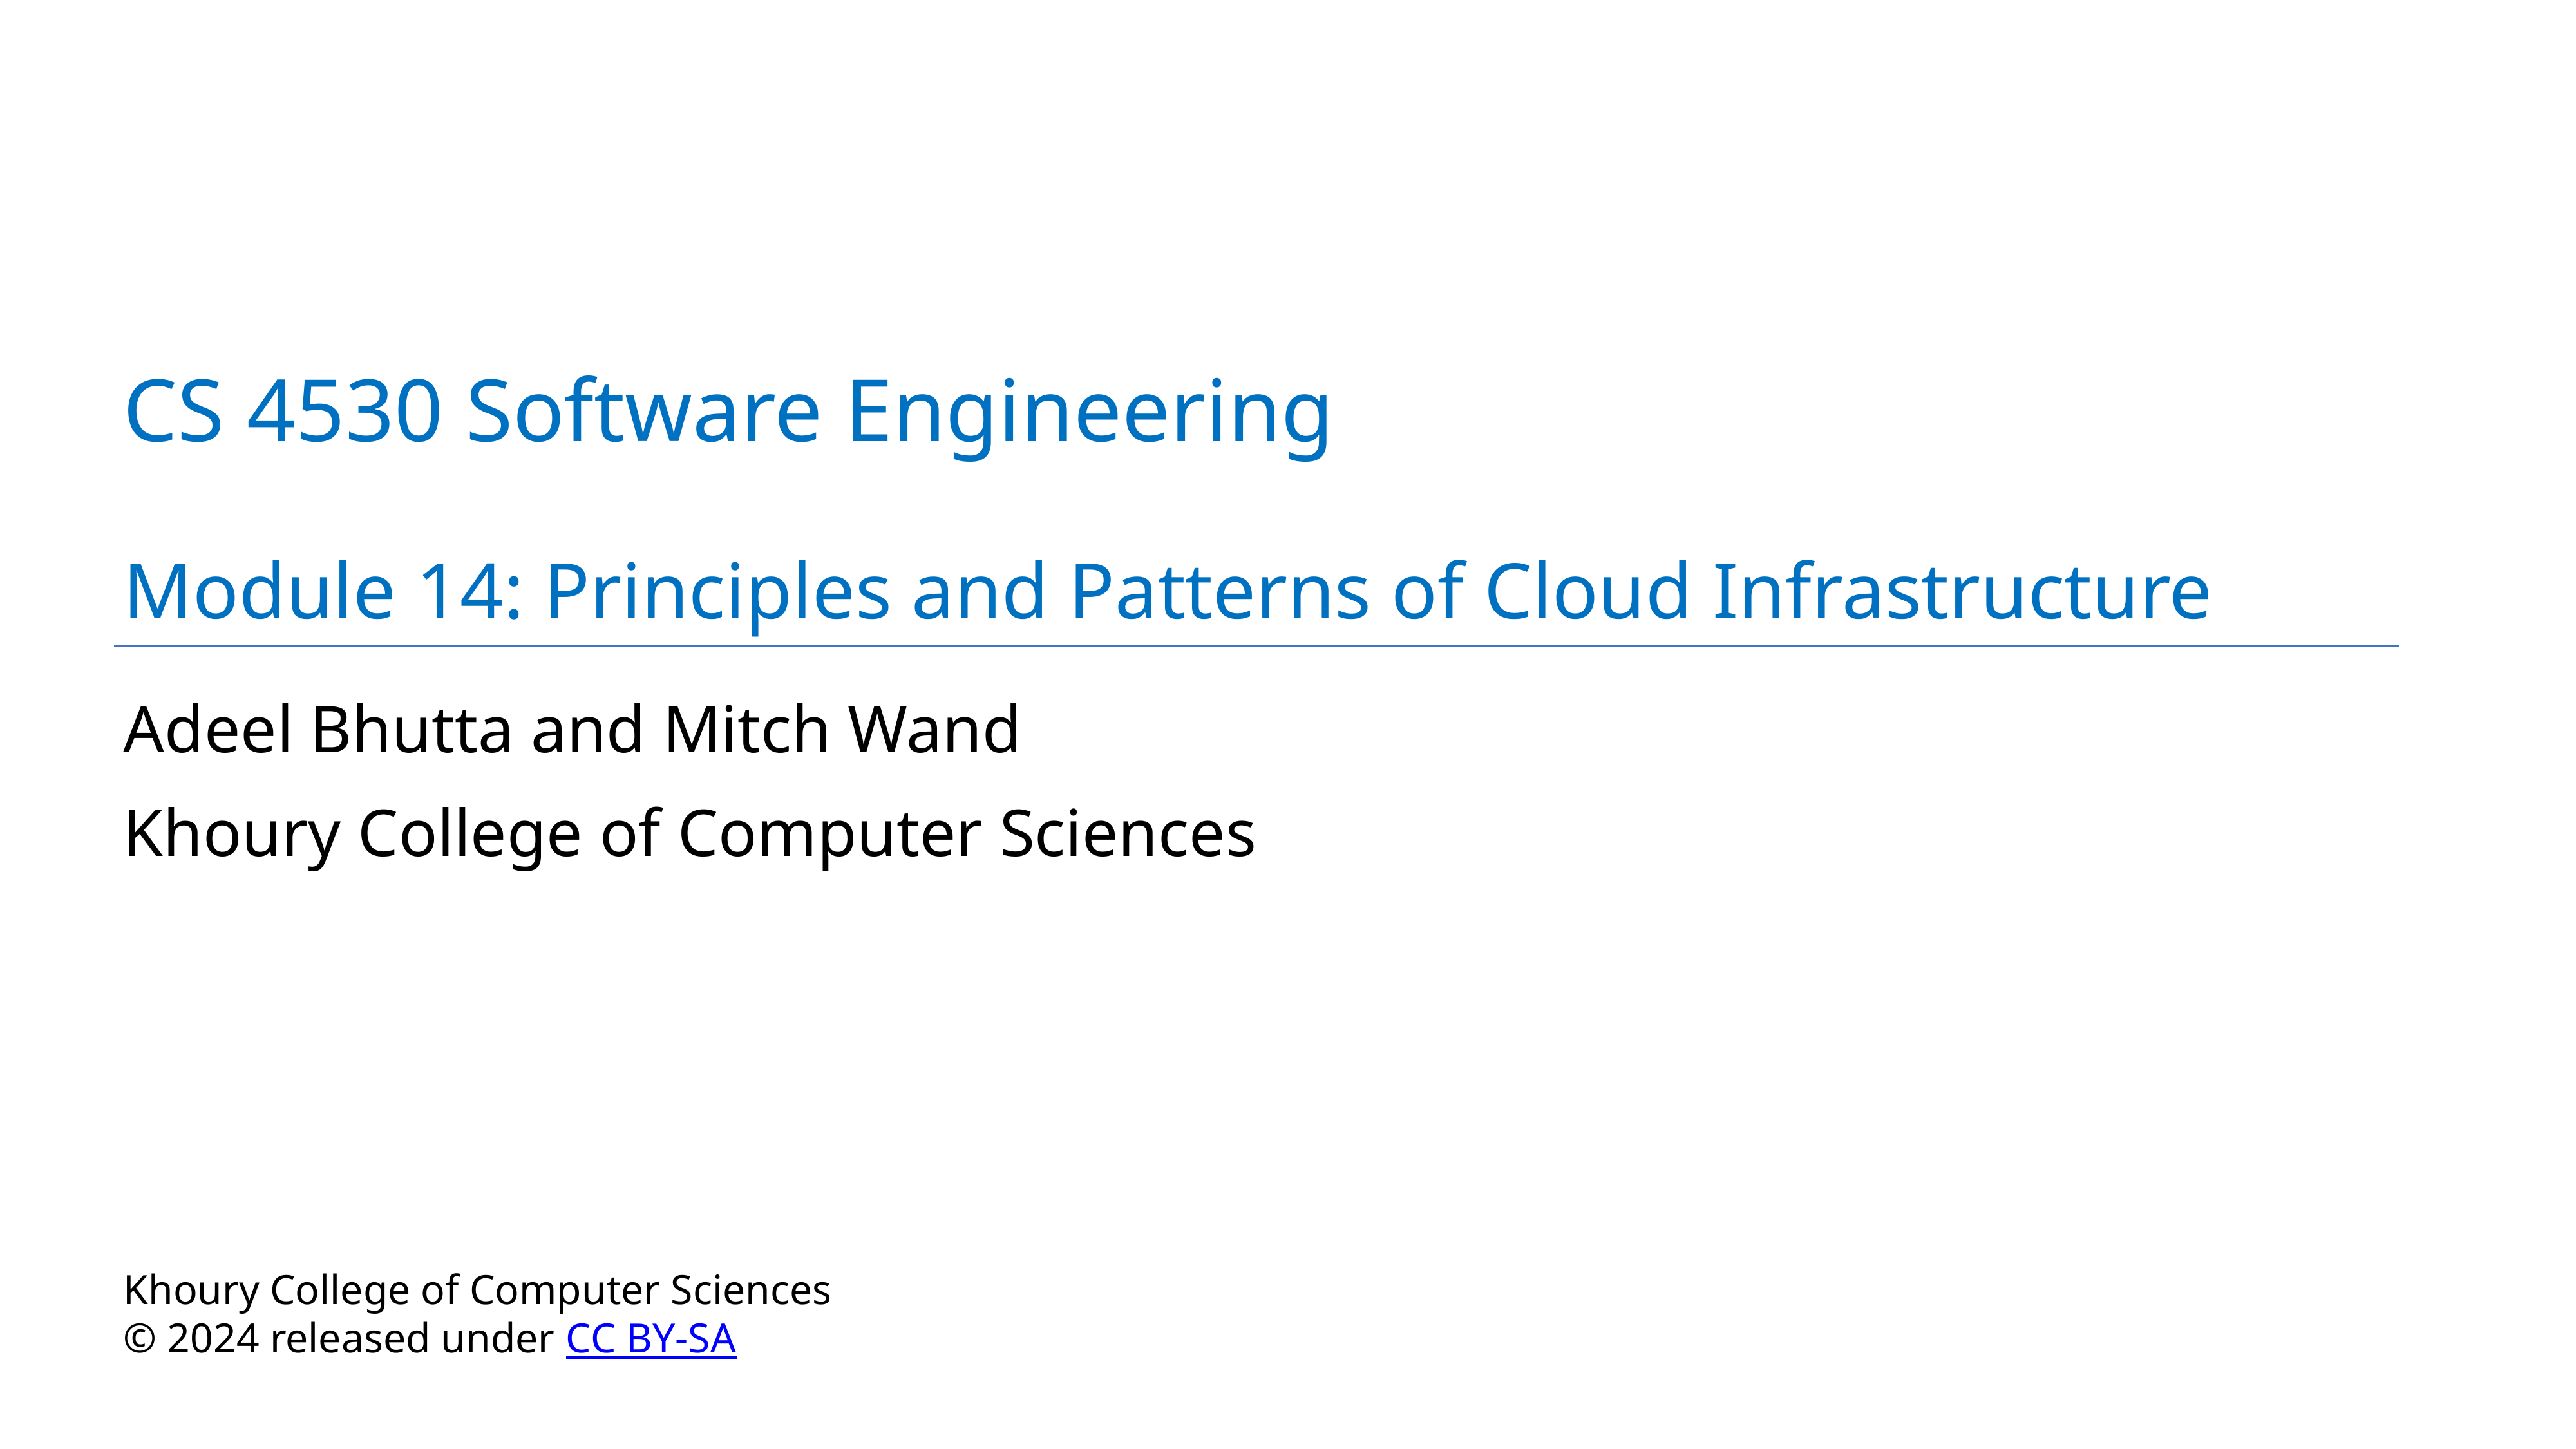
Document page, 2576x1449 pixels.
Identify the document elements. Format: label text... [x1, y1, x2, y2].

list Khoury College of Computer Sciences © 2024 released under CC BY-SA [113, 677, 2255, 1374]
title CS 4530 Software Engineering Module 14: Principles and Patterns of Cloud Infrastructure [113, 139, 2400, 647]
text_box Adeel Bhutta and Mitch Wand Khoury College of Computer Sciences [113, 678, 2254, 995]
